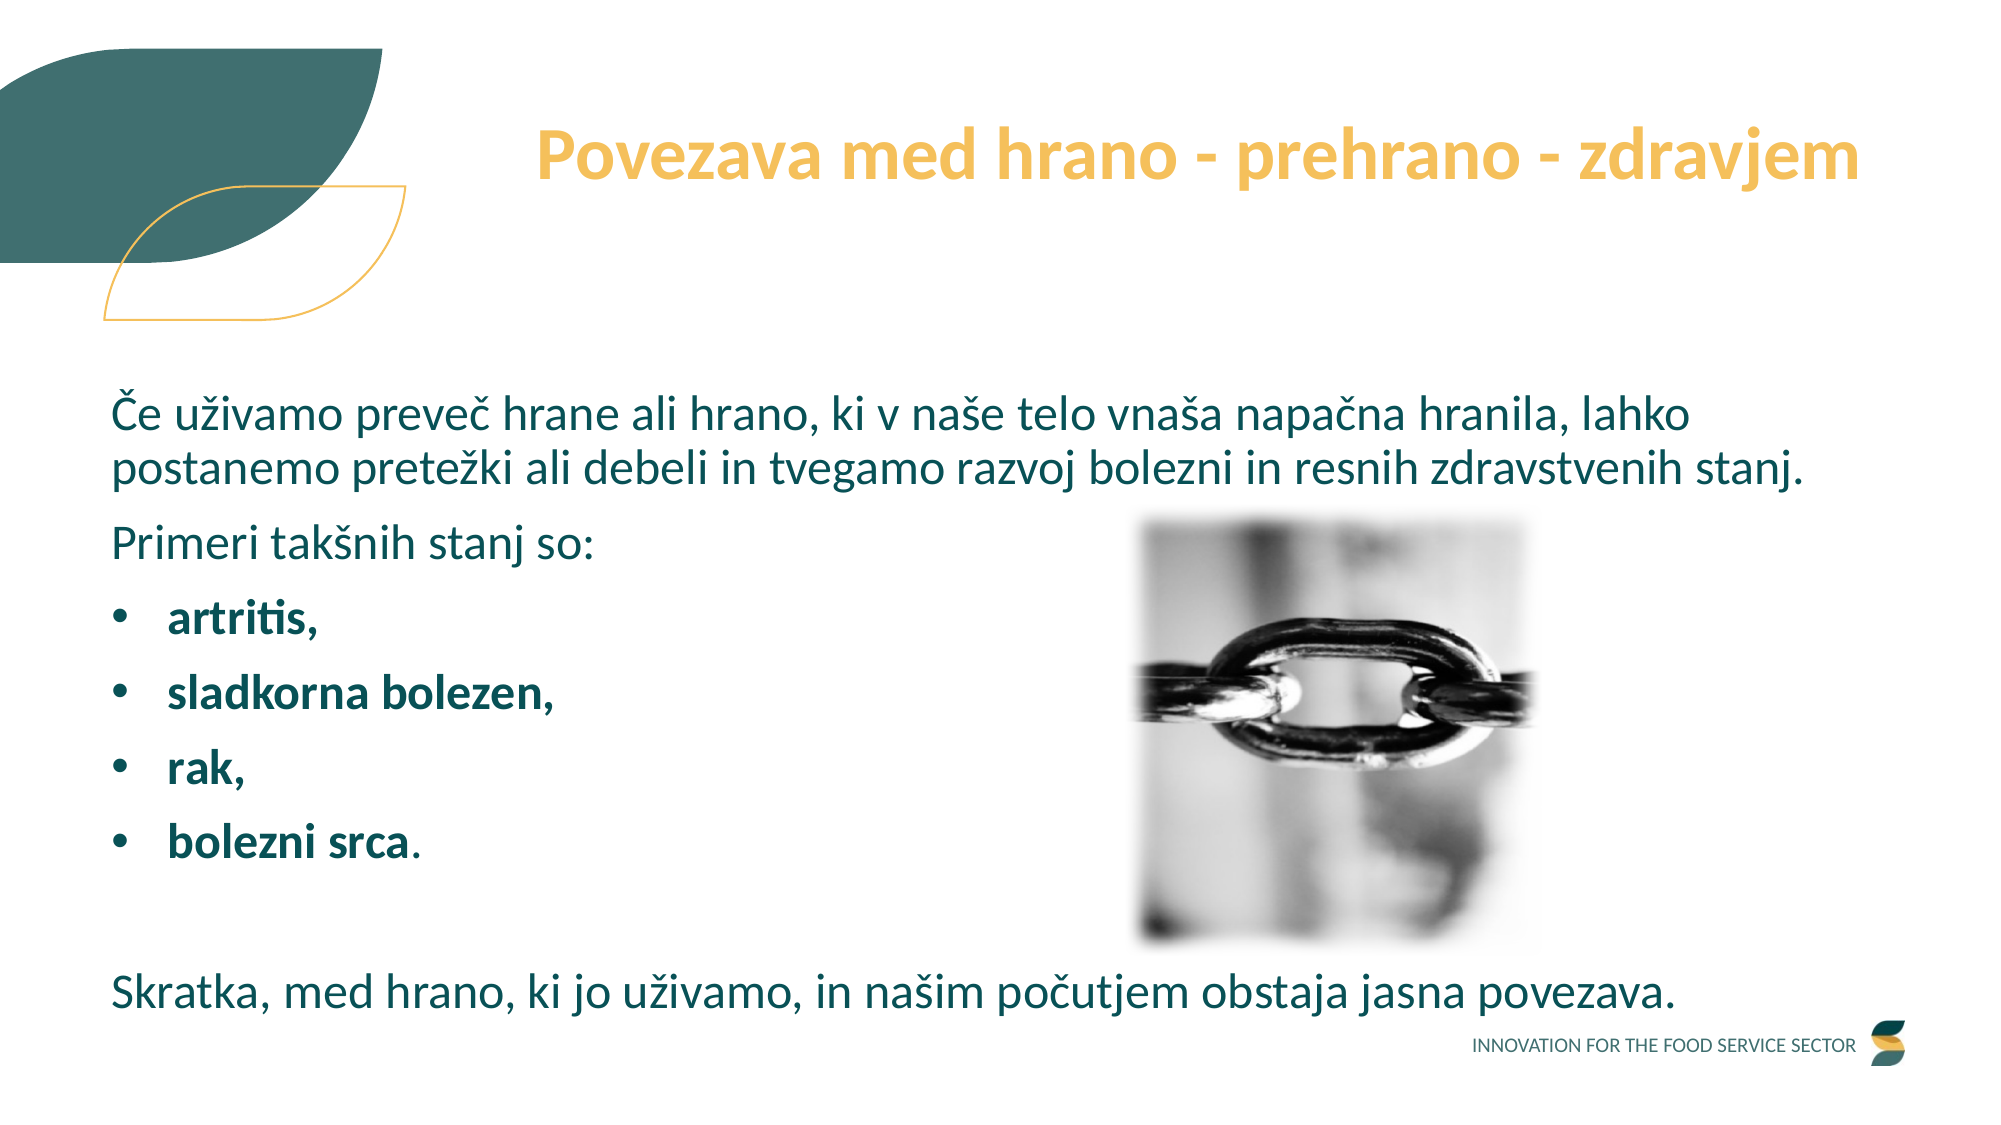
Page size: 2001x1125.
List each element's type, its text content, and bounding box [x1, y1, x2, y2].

list Povezava med hrano - prehrano - zdravjem [454, 107, 1895, 298]
list Če uživamo preveč hrane ali hrano, ki v naše telo vnaša napačna hranila, lahko postanemo pretežki ali debeli in tvegamo razvoj bolezni in resnih zdravstvenih stanj. Primeri takšnih stanj so: artritis, sladkorna bolezen, rak, bolezni srca. Skratka, med hrano, ki jo uživamo, in našim počutjem obstaja jasna povezava. [96, 380, 1908, 1080]
picture [1106, 521, 1560, 939]
